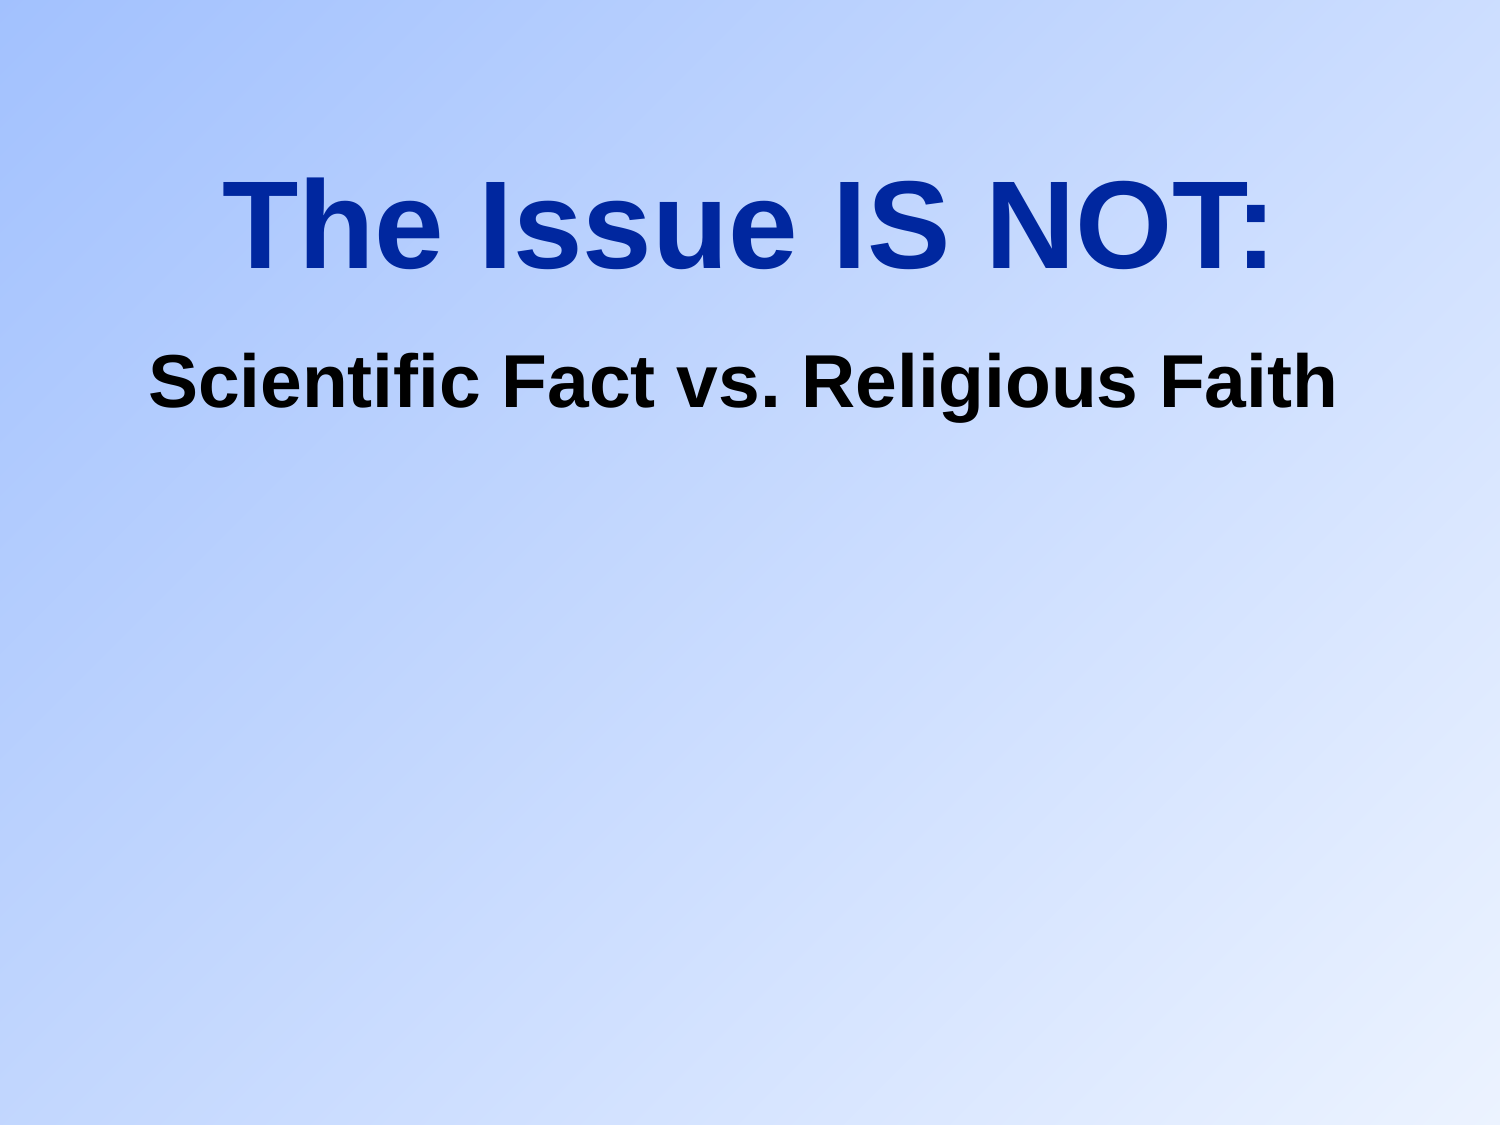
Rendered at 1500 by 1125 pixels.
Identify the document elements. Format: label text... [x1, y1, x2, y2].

title The Issue IS NOT: [112, 137, 1388, 300]
subtitle Scientific Fact vs. Religious Faith [87, 324, 1400, 450]
